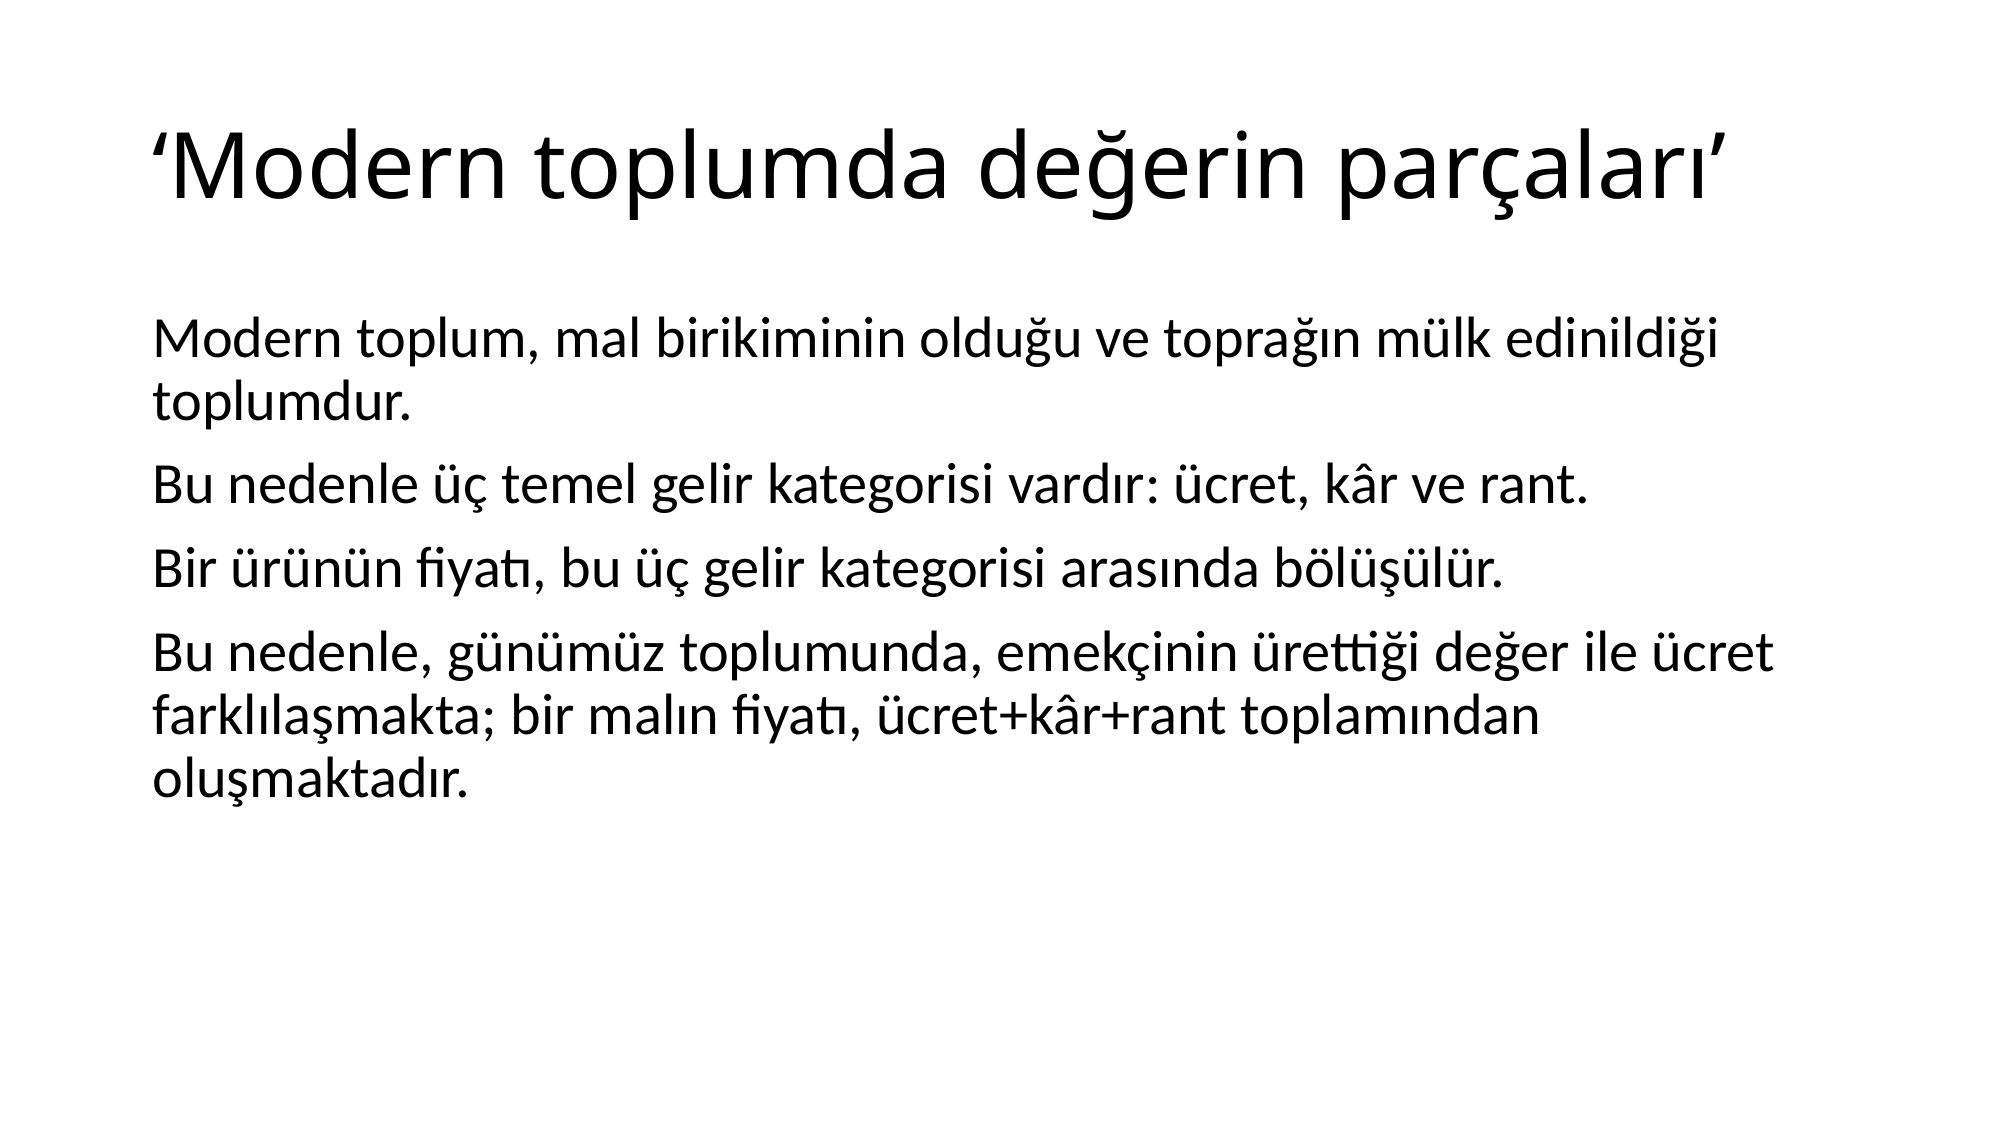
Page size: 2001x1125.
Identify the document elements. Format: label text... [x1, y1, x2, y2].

list Modern toplum, mal birikiminin olduğu ve toprağın mülk edinildiği toplumdur. Bu nedenle üç temel gelir kategorisi vardır: ücret, kâr ve rant. Bir ürünün fiyatı, bu üç gelir kategorisi arasında bölüşülür. Bu nedenle, günümüz toplumunda, emekçinin ürettiği değer ile ücret farklılaşmakta; bir malın fiyatı, ücret+kâr+rant toplamından oluşmaktadır. [137, 299, 1863, 1014]
title ‘Modern toplumda değerin parçaları’ [137, 59, 1863, 278]
